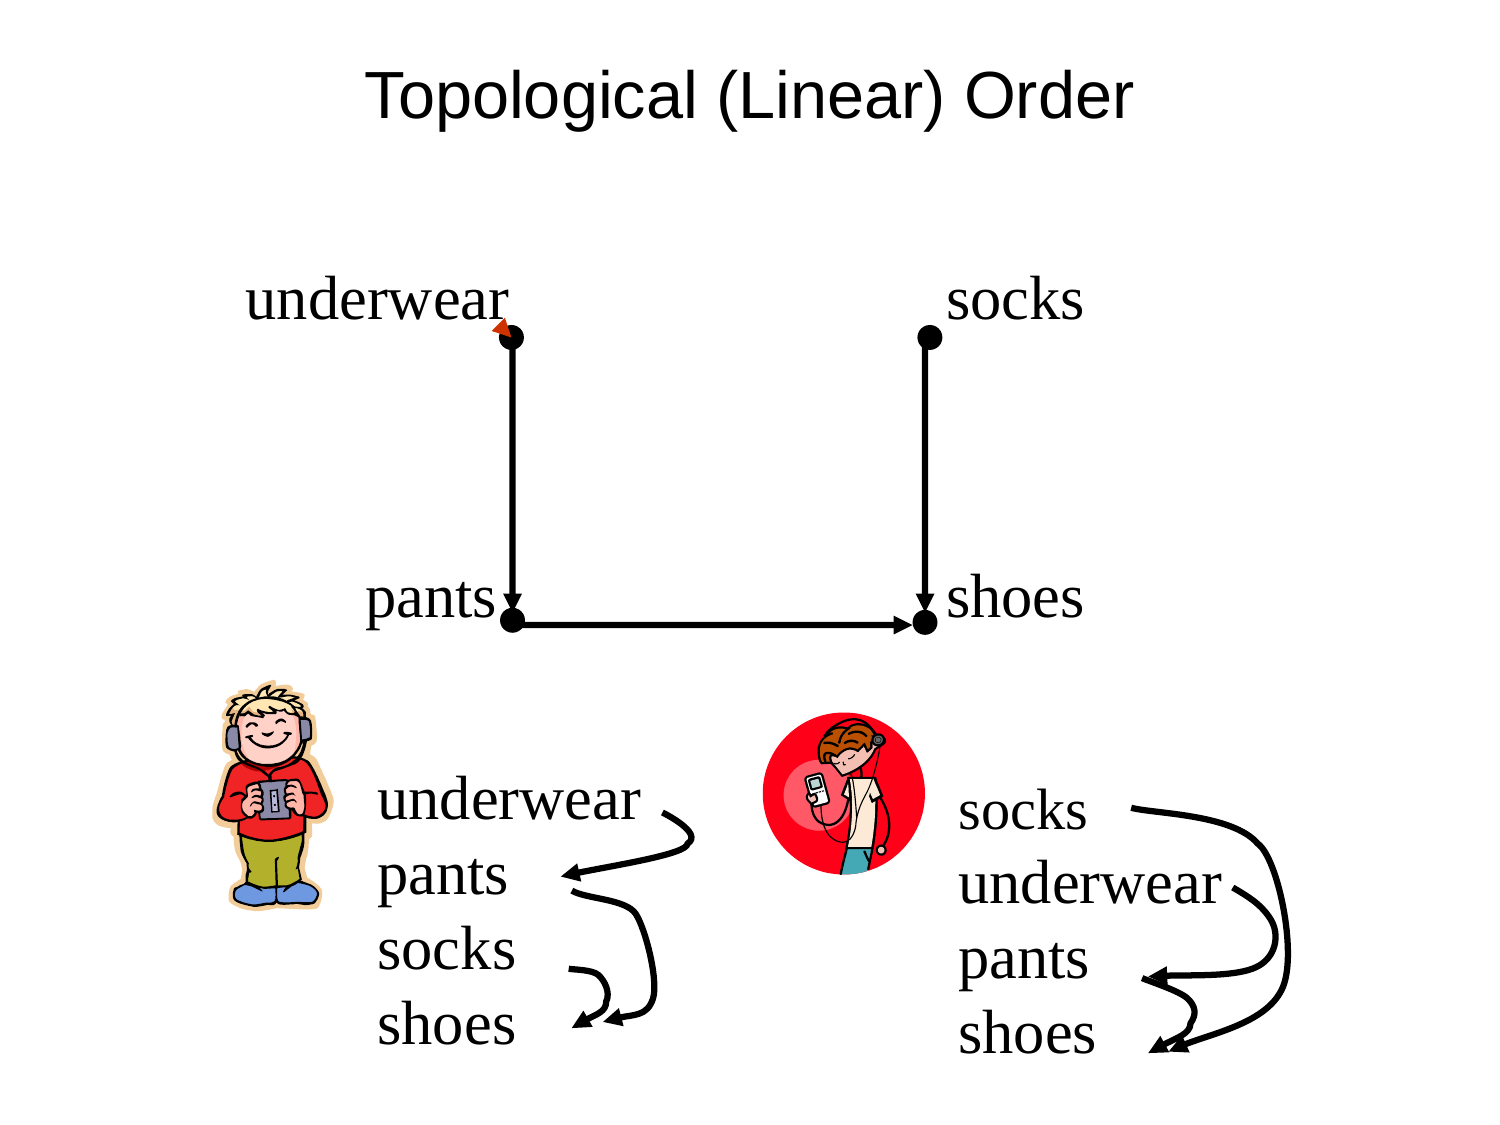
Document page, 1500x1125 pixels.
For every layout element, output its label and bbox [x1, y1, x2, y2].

title [74, 44, 1426, 139]
text_box [212, 677, 705, 1066]
text_box [762, 712, 1298, 1075]
text_box [231, 249, 1100, 638]
